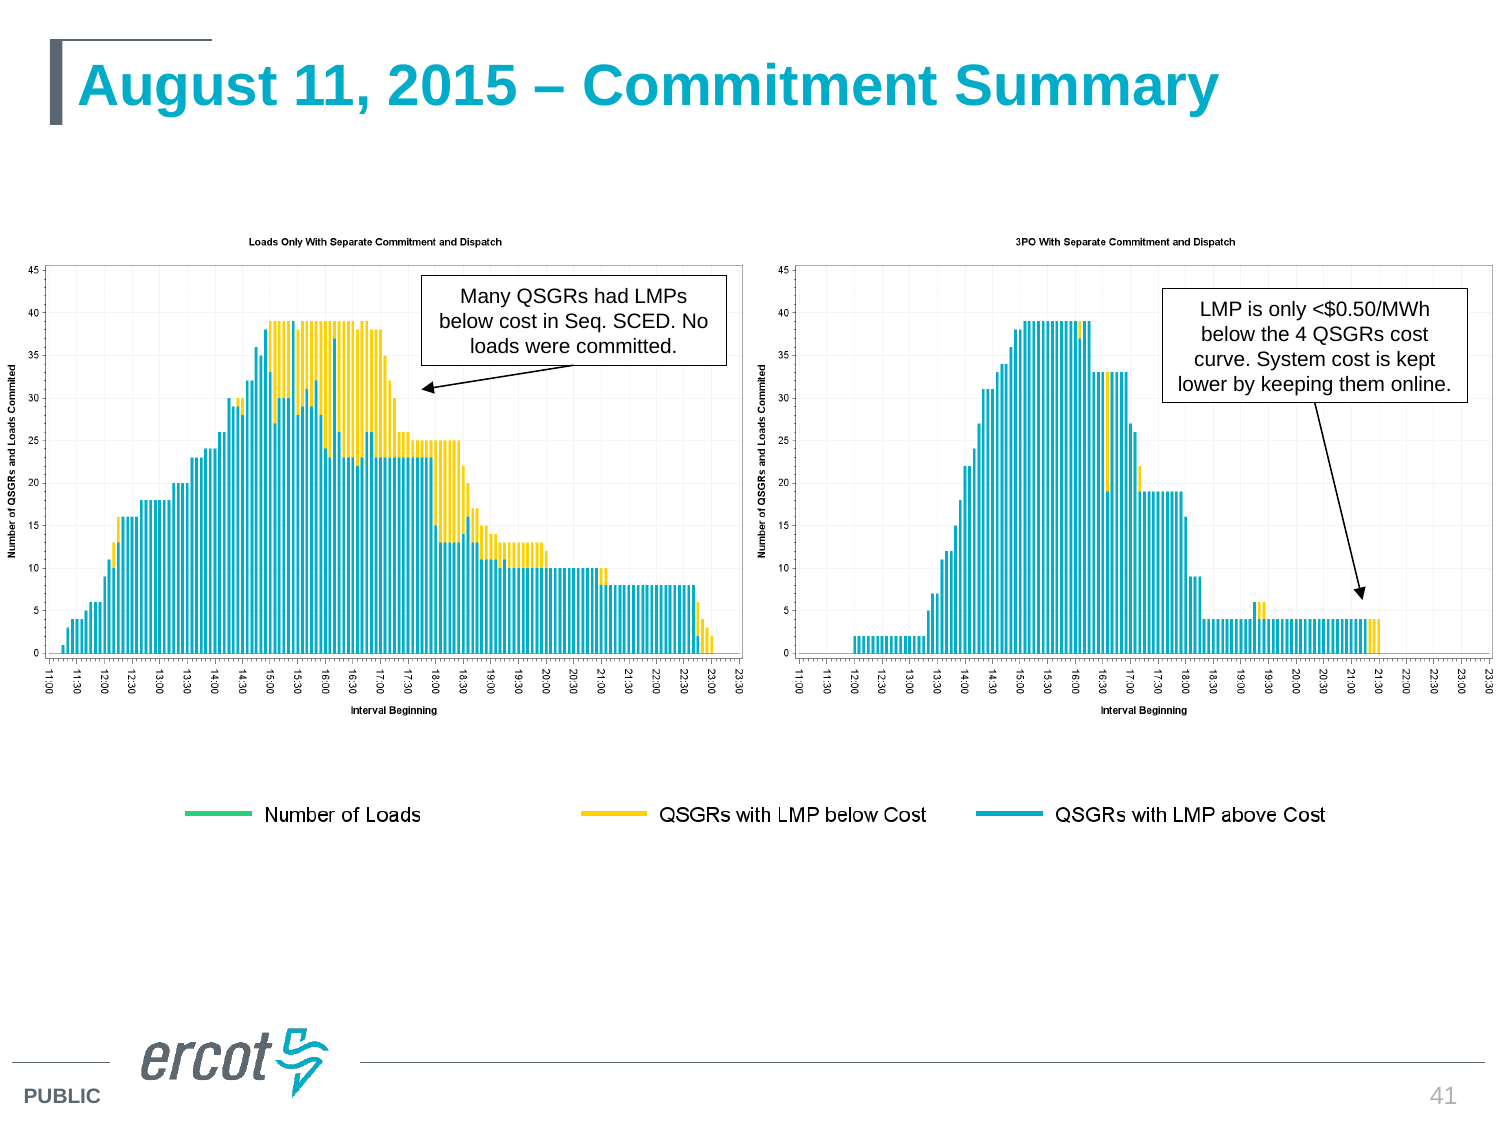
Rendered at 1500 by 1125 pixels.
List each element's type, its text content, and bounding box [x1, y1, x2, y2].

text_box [421, 365, 574, 390]
picture [0, 237, 1500, 719]
slide_number 41 [1400, 1076, 1488, 1113]
title August 11, 2015 – Commitment Summary [62, 39, 1450, 125]
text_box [1314, 403, 1363, 601]
picture [137, 1024, 332, 1100]
picture [0, 787, 1500, 851]
